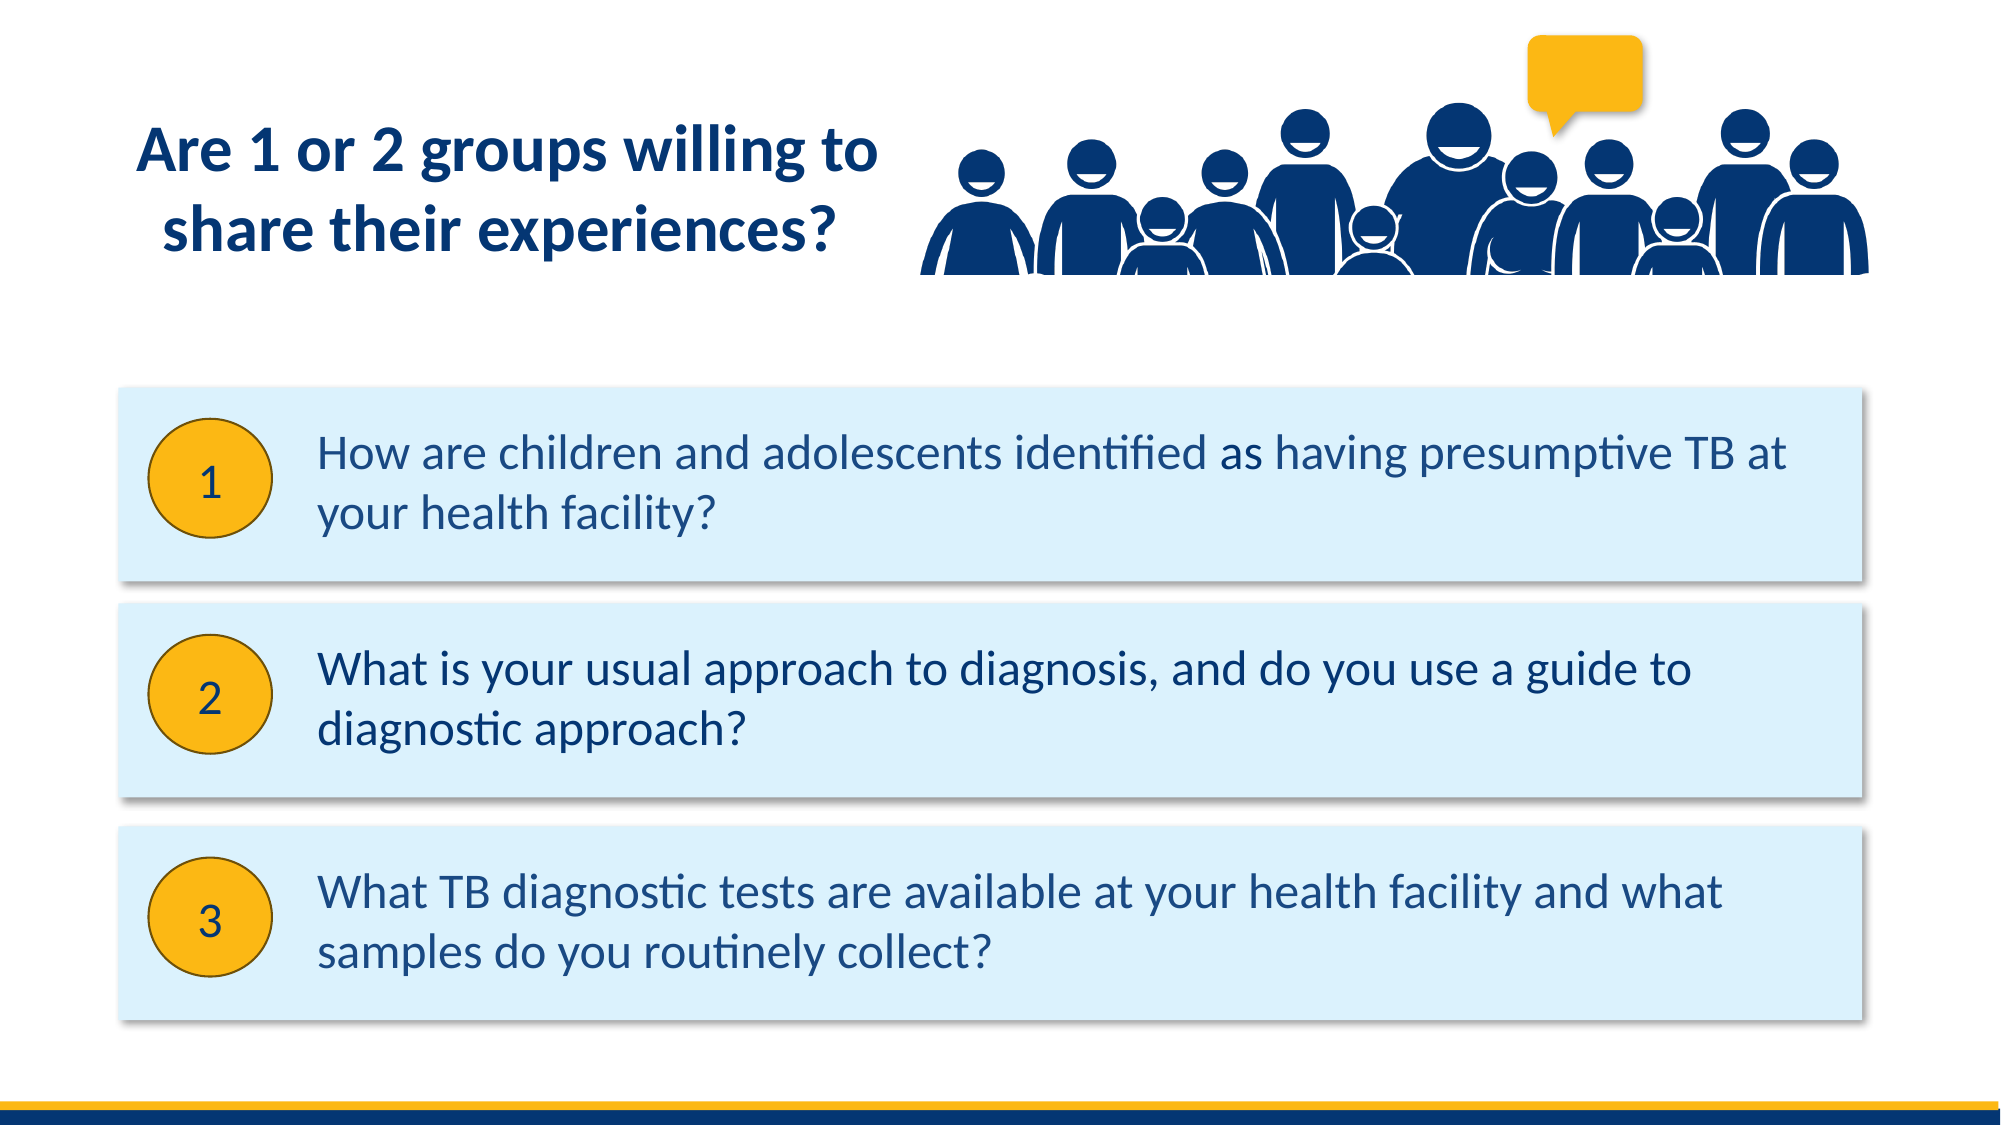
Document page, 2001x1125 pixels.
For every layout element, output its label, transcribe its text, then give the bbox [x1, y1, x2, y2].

list What TB diagnostic tests are available at your health facility and what samples do you routinely collect? [302, 841, 1849, 996]
list What is your usual approach to diagnosis, and do you use a guide to diagnostic approach? [302, 618, 1849, 773]
picture [898, 84, 1919, 275]
list How are children and adolescents identified as having presumptive TB at your health facility? [302, 402, 1849, 557]
list 2 [175, 664, 245, 724]
list 1 [175, 448, 245, 508]
list 3 [175, 887, 245, 947]
